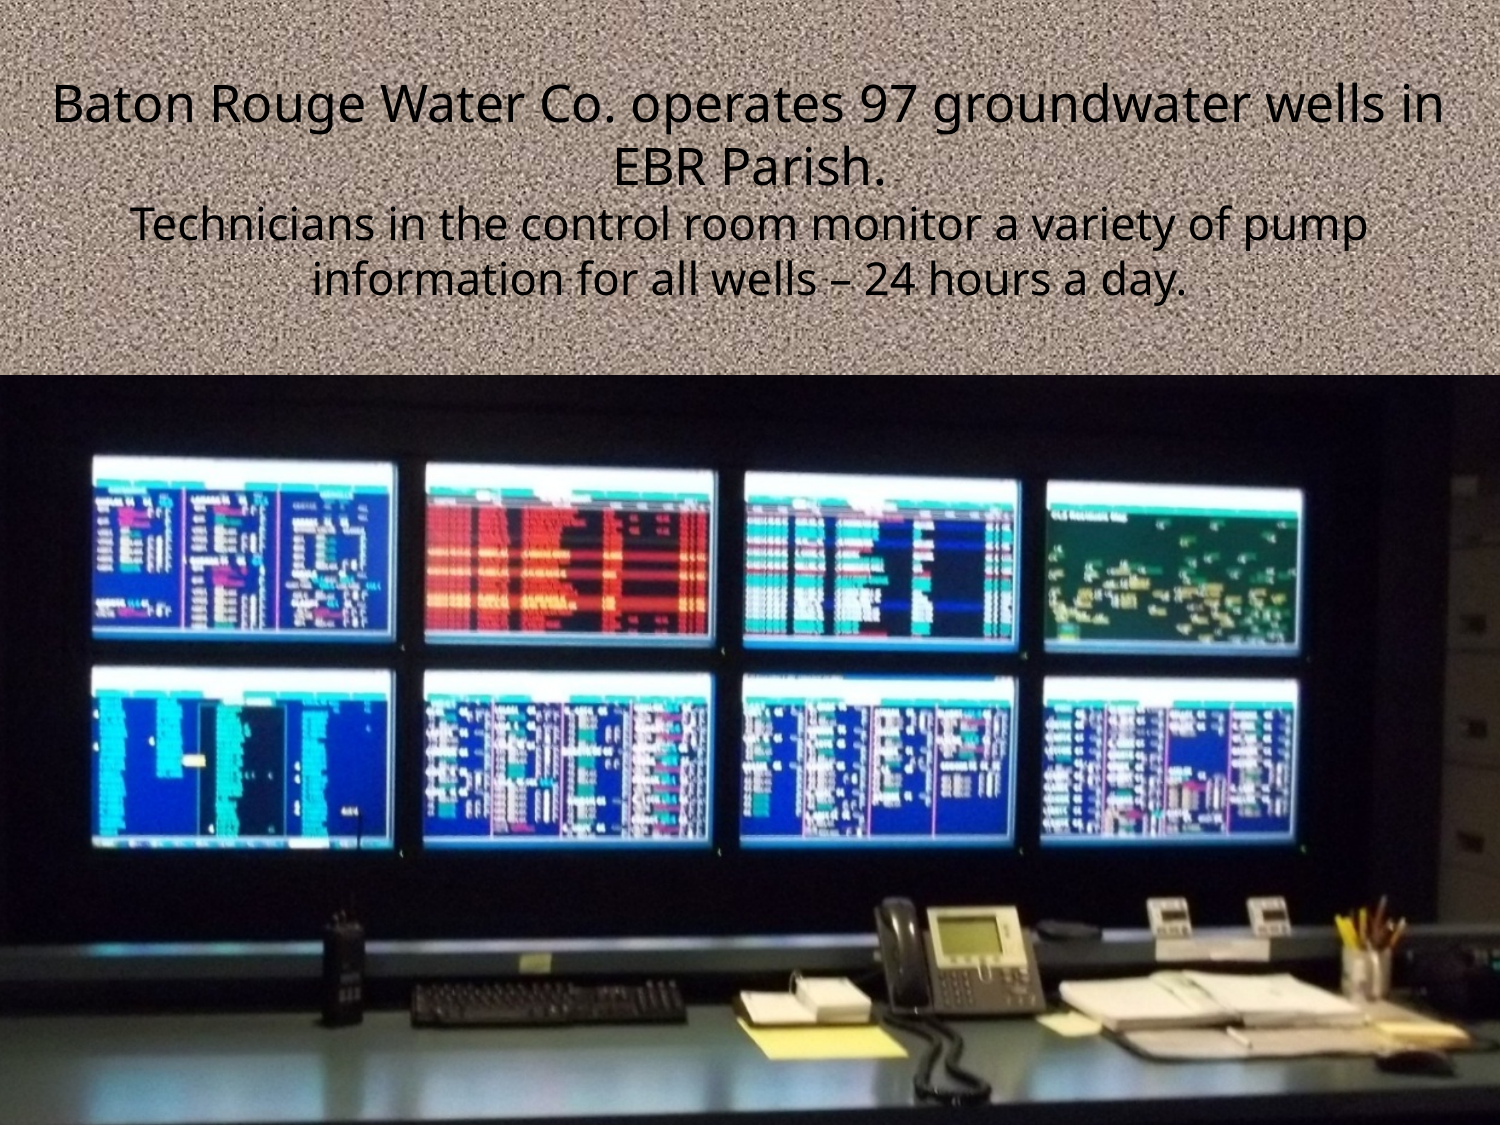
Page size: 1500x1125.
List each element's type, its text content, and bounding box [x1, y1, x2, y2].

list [0, 136, 1500, 1125]
title Baton Rouge Water Co. operates 97 groundwater wells in EBR Parish. Technicians in the control room monitor a variety of pump information for all wells – 24 hours a day. [0, 0, 1500, 133]
